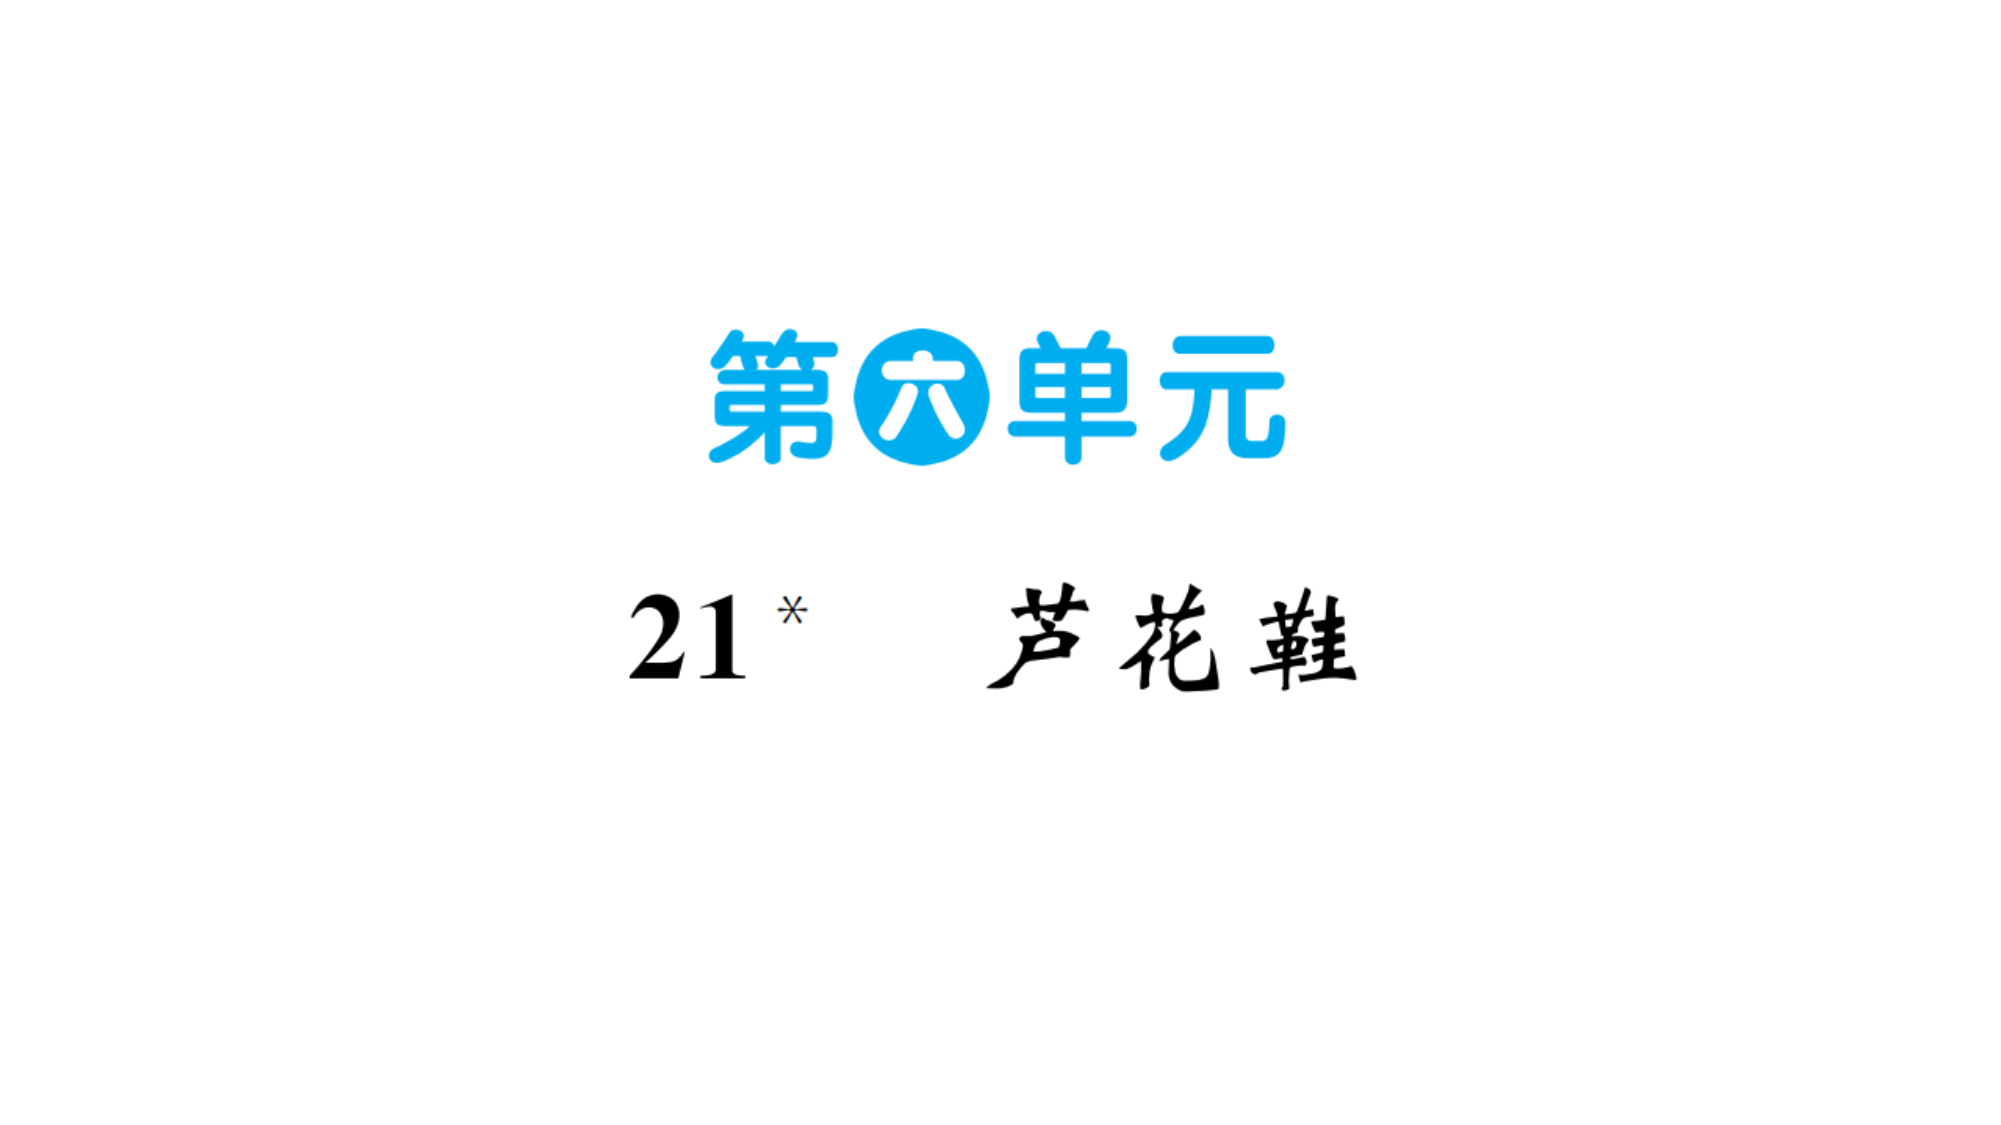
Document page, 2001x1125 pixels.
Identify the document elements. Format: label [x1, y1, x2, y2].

picture [608, 562, 1392, 704]
picture [671, 313, 1329, 482]
